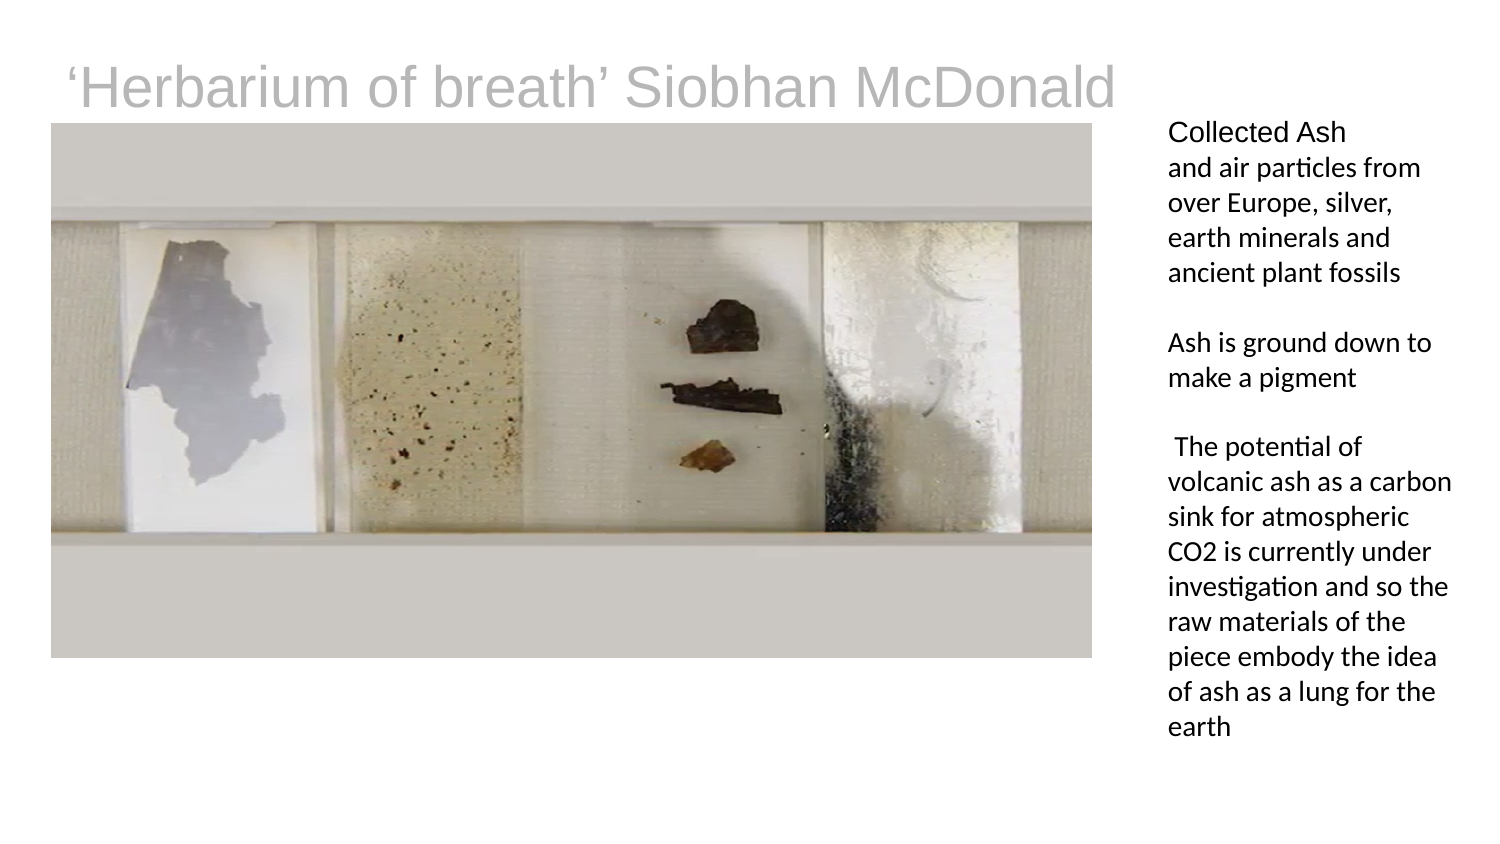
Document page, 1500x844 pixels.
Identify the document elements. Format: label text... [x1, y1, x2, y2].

text_box Collected Ash and air particles from over Europe, silver, earth minerals and ancient plant fossils Ash is ground down to make a pigment The potential of volcanic ash as a carbon sink for atmospheric CO2 is currently under investigation and so the raw materials of the piece embody the idea of ash as a lung for the earth [1152, 98, 1477, 758]
picture [50, 123, 1092, 658]
title ‘Herbarium of breath’ Siobhan McDonald [51, 34, 1449, 167]
